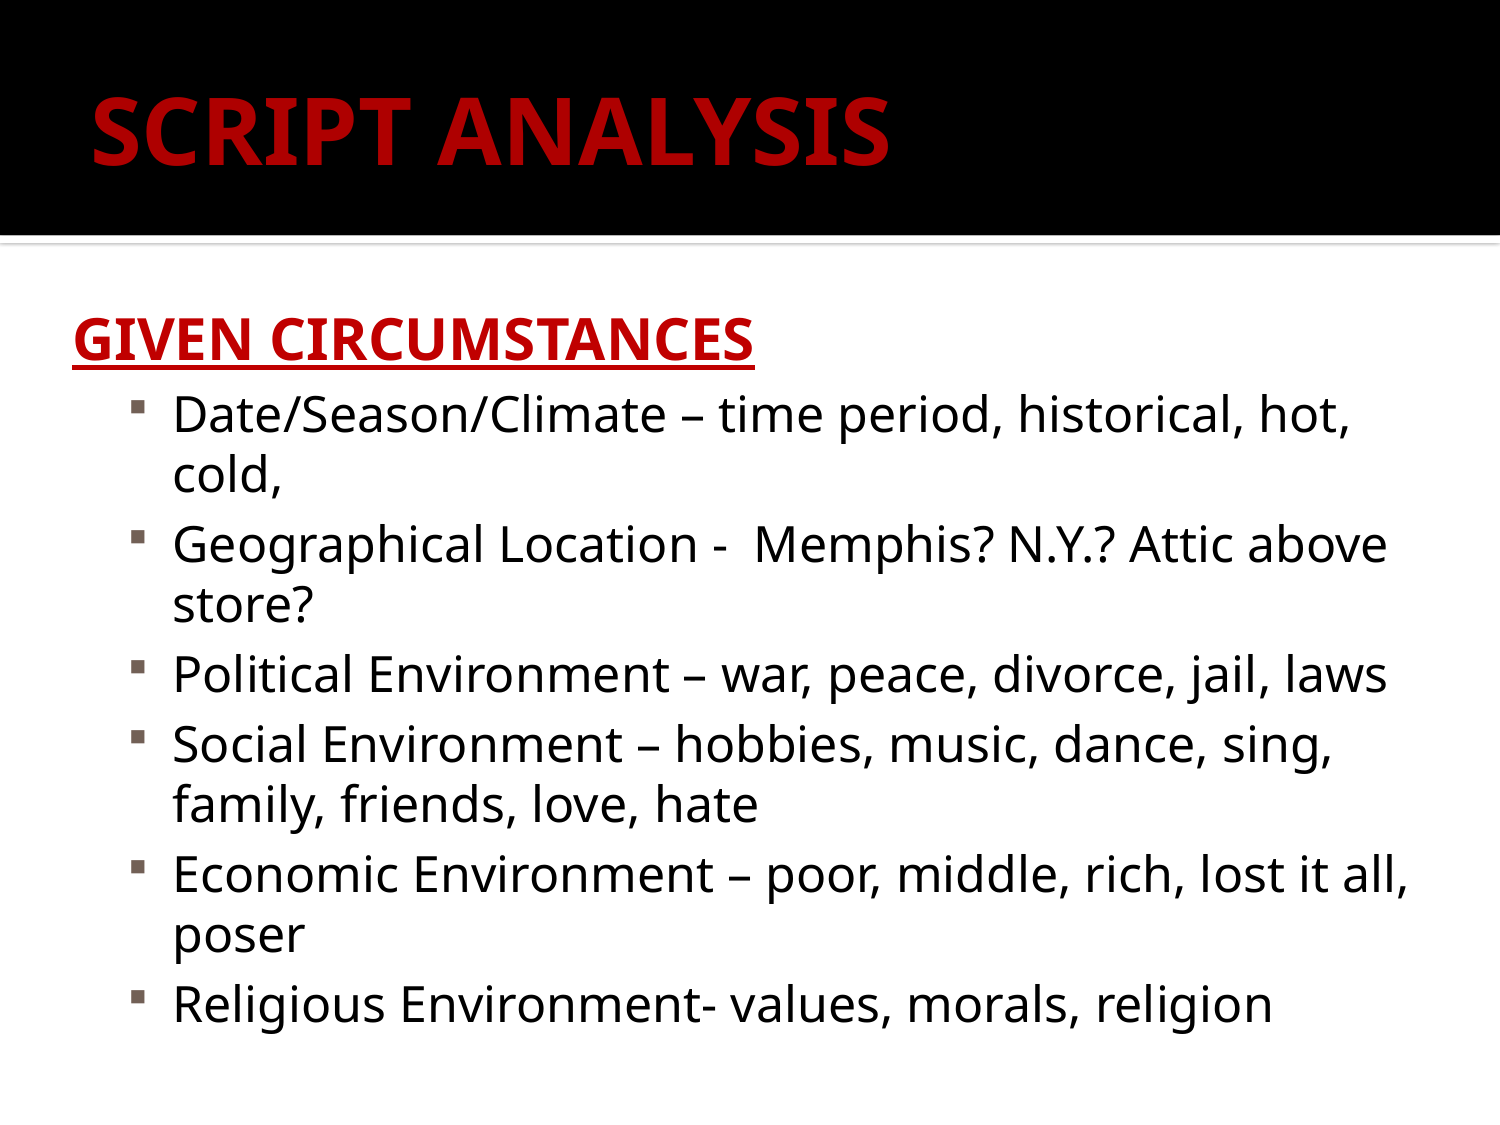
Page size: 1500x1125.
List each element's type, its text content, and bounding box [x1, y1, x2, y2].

list GIVEN CIRCUMSTANCES Date/Season/Climate – time period, historical, hot, cold, Geographical Location - Memphis? N.Y.? Attic above store? Political Environment – war, peace, divorce, jail, laws Social Environment – hobbies, music, dance, sing, family, friends, love, hate Economic Environment – poor, middle, rich, lost it all, poser Religious Environment- values, morals, religion ALL OF THIS CAN INFLUENCE HOW YOU DESIGN A SET!! [37, 287, 1463, 1046]
title SCRIPT ANALYSIS [75, 24, 1425, 231]
